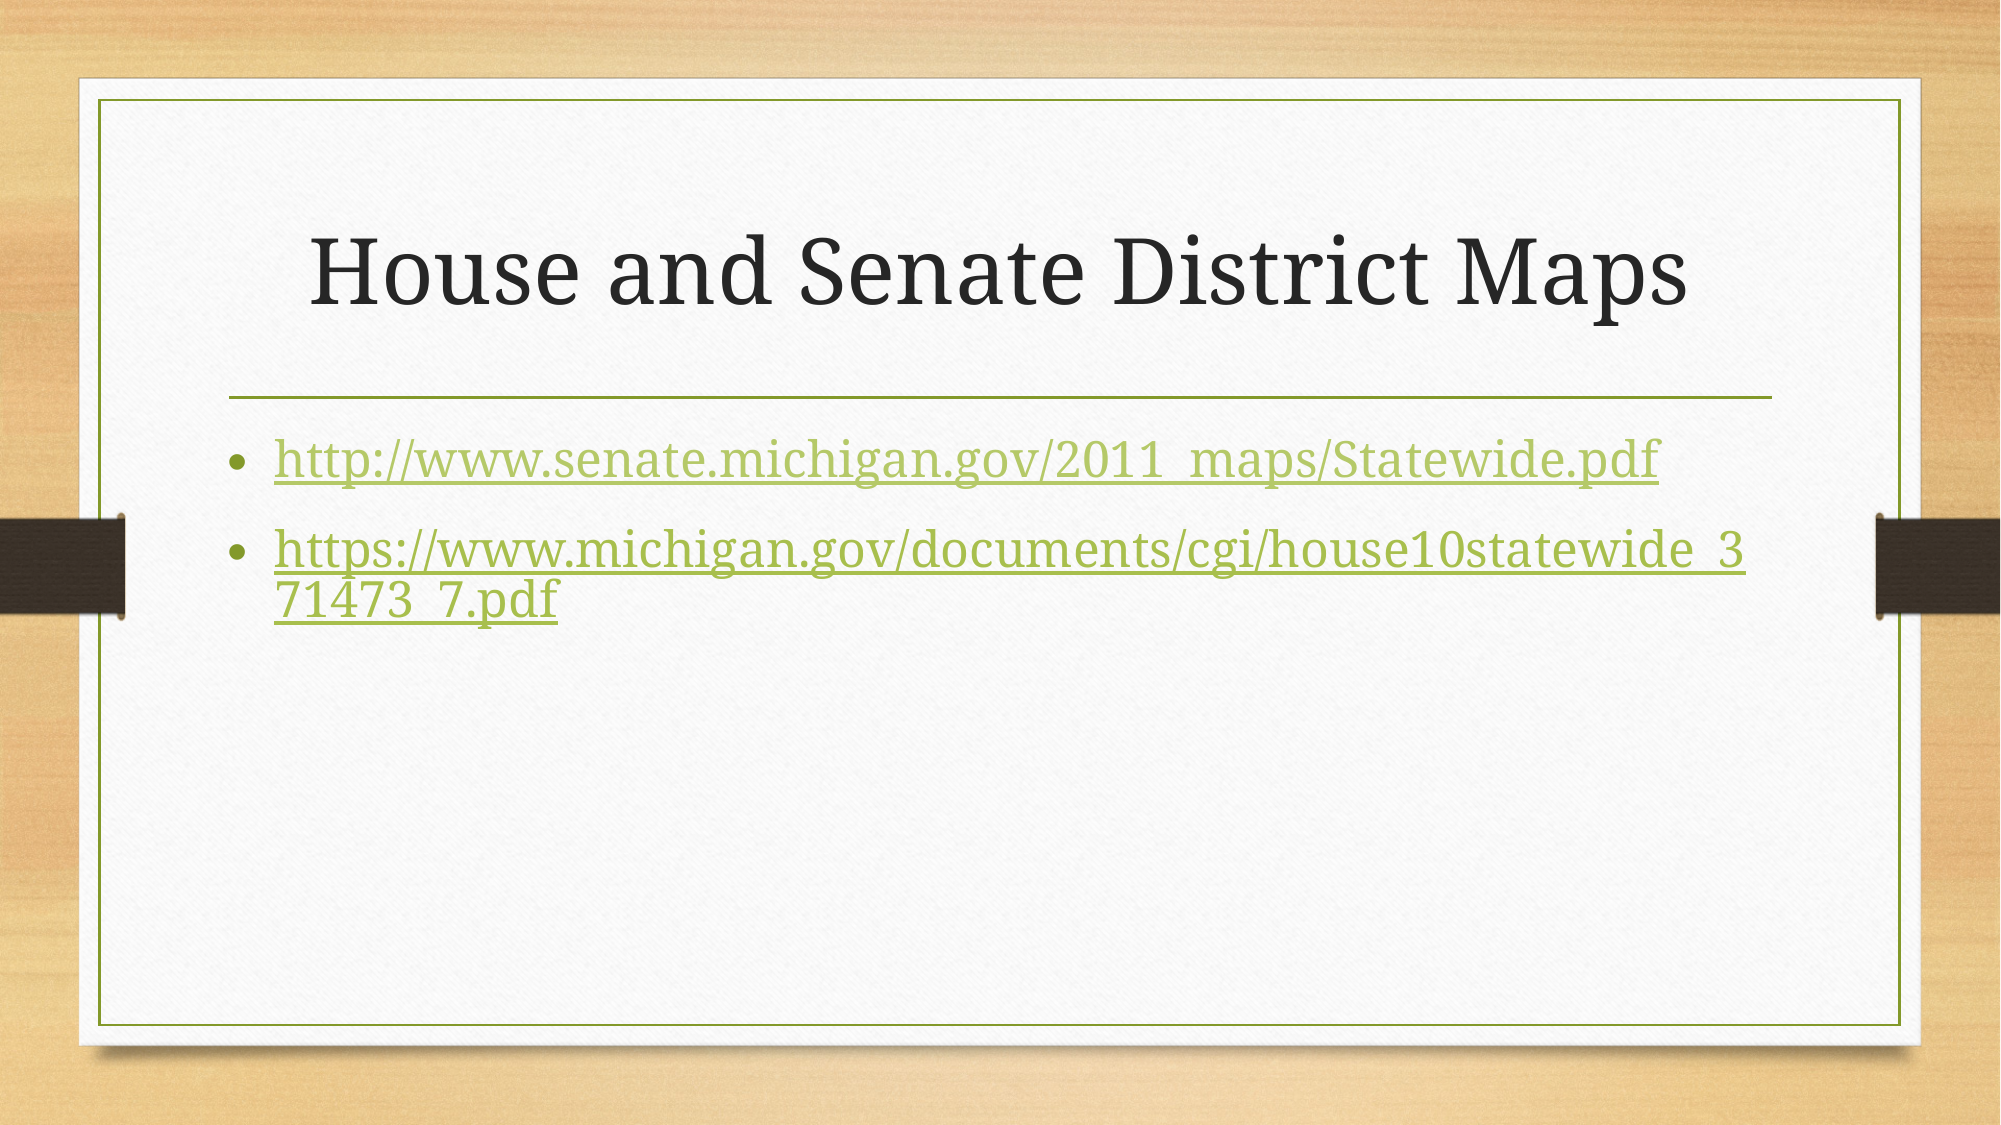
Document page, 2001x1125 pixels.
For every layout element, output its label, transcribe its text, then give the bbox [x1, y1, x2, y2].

title House and Senate District Maps [212, 161, 1788, 375]
picture [0, 0, 2001, 1125]
list http://www.senate.michigan.gov/2011_maps/Statewide.pdf https://www.michigan.gov/documents/cgi/house10statewide_371473_7.pdf [212, 419, 1788, 964]
